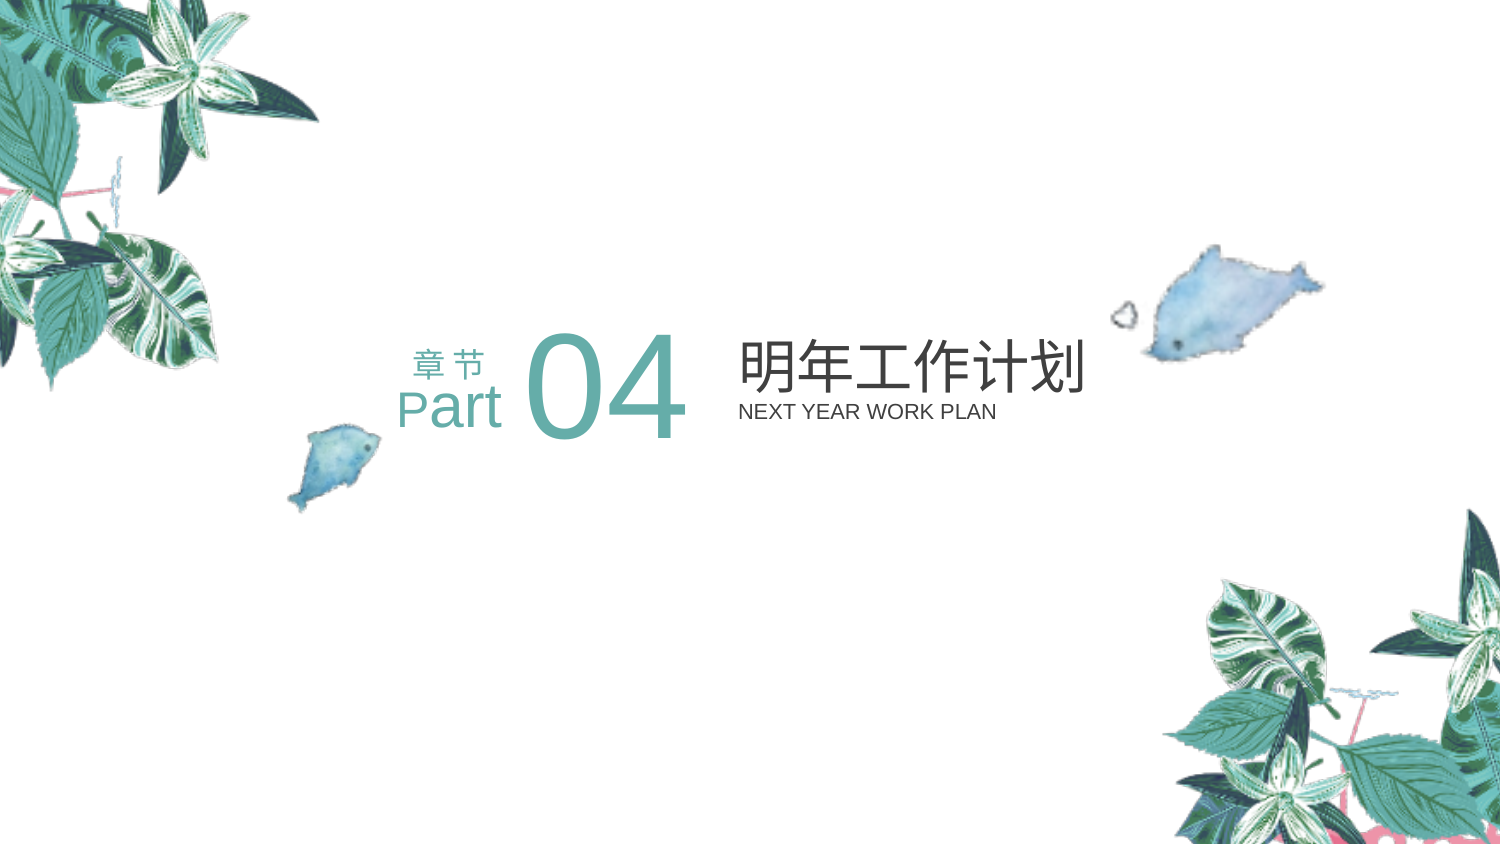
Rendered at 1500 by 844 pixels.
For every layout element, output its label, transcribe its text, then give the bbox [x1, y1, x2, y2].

picture [0, 0, 444, 528]
picture [1074, 165, 1349, 439]
text_box 章 节 [411, 344, 487, 385]
picture [1033, 382, 1500, 844]
text_box 04 [523, 288, 691, 470]
text_box 明年工作计划 NEXT YEAR WORK PLAN [738, 338, 1169, 425]
text_box Part [395, 364, 503, 440]
